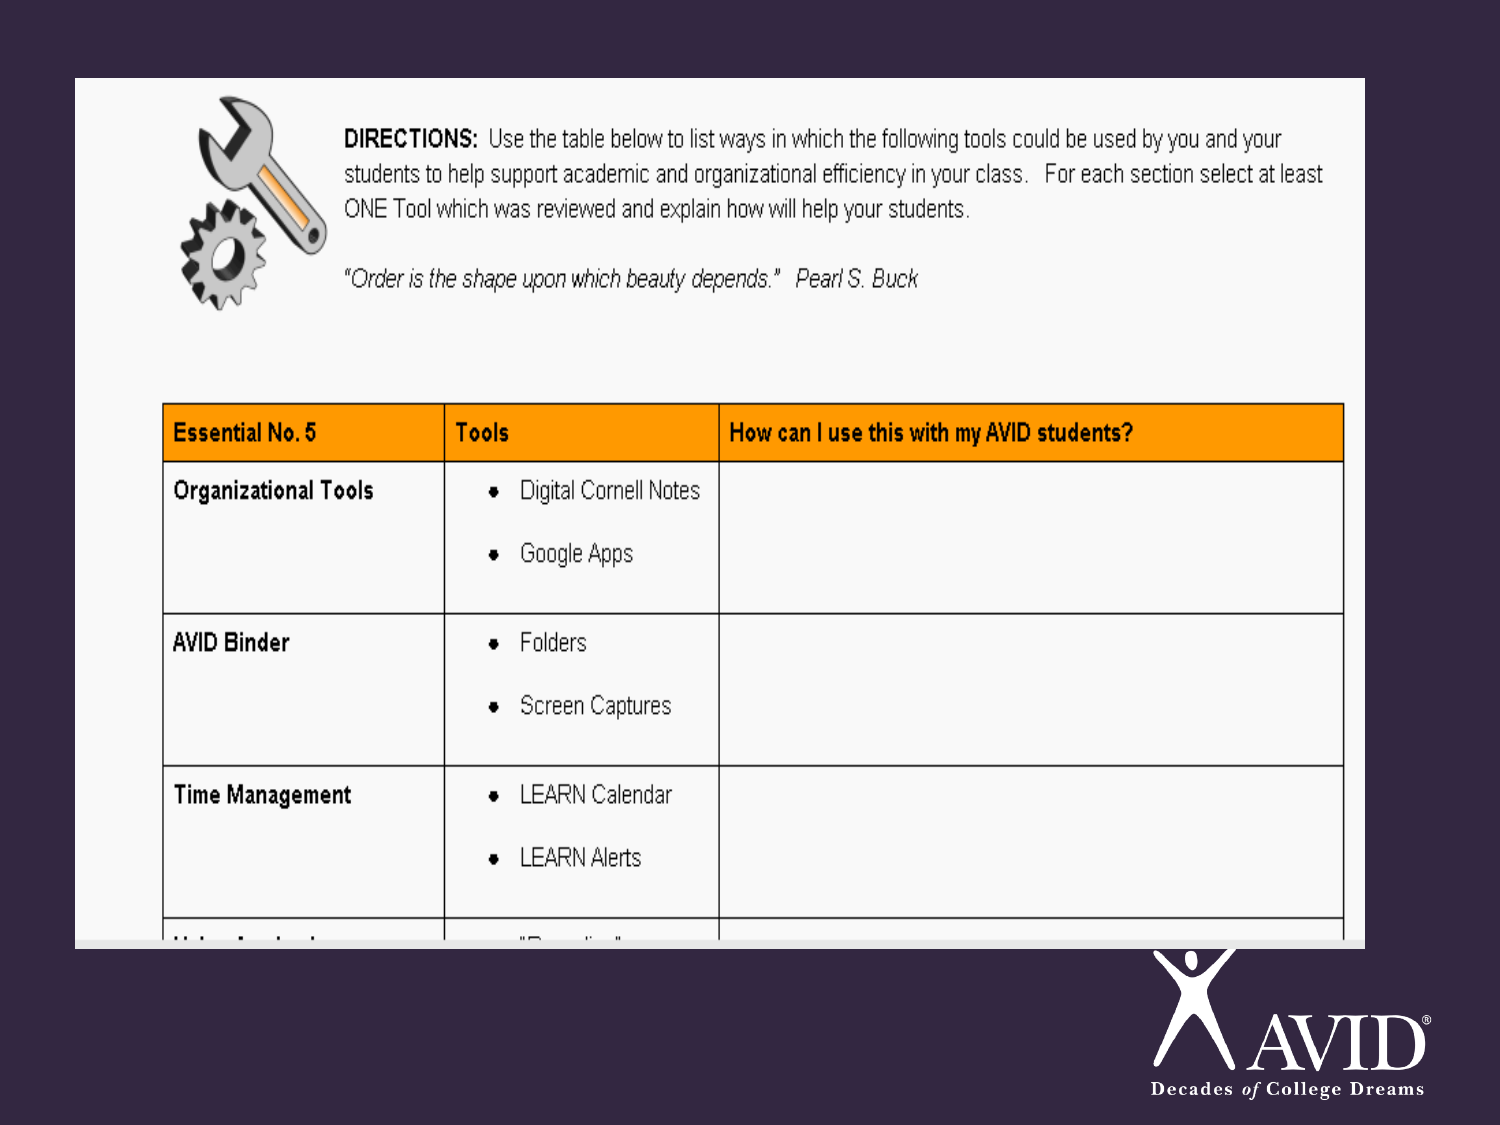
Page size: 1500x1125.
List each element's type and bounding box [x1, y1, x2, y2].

list [74, 77, 1365, 949]
picture [1149, 837, 1479, 1125]
